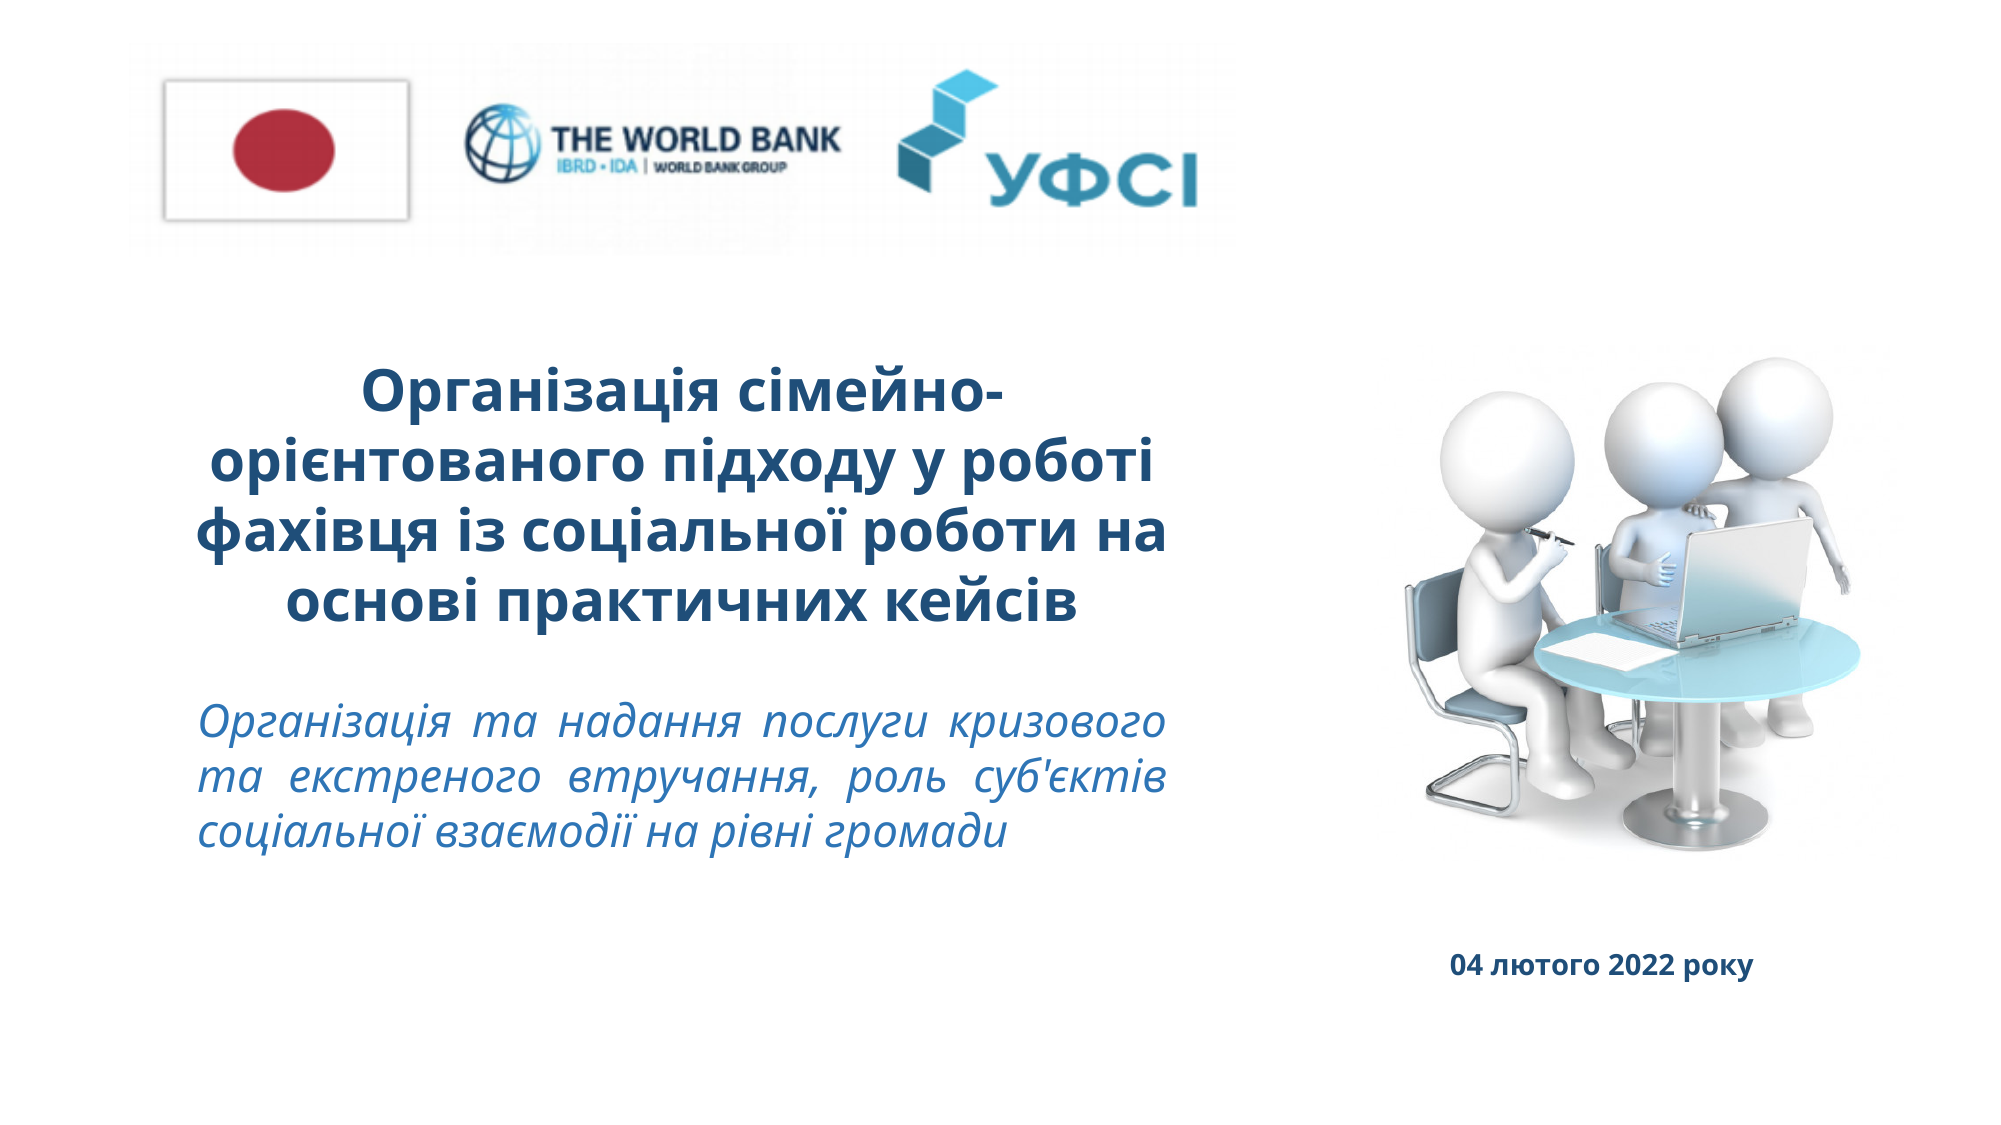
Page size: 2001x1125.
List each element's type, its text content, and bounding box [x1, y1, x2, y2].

picture [1374, 345, 1904, 861]
picture [128, 43, 1236, 257]
text_box Організація сімейно-орієнтованого підходу у роботі фахівця із соціальної роботи на основі практичних кейсів [151, 345, 1214, 641]
text_box Організація та надання послуги кризового та екстреного втручання, роль суб'єктів соціальної взаємодії на рівні громади [182, 684, 1183, 865]
text_box 04 лютого 2022 року [1374, 914, 1900, 1013]
